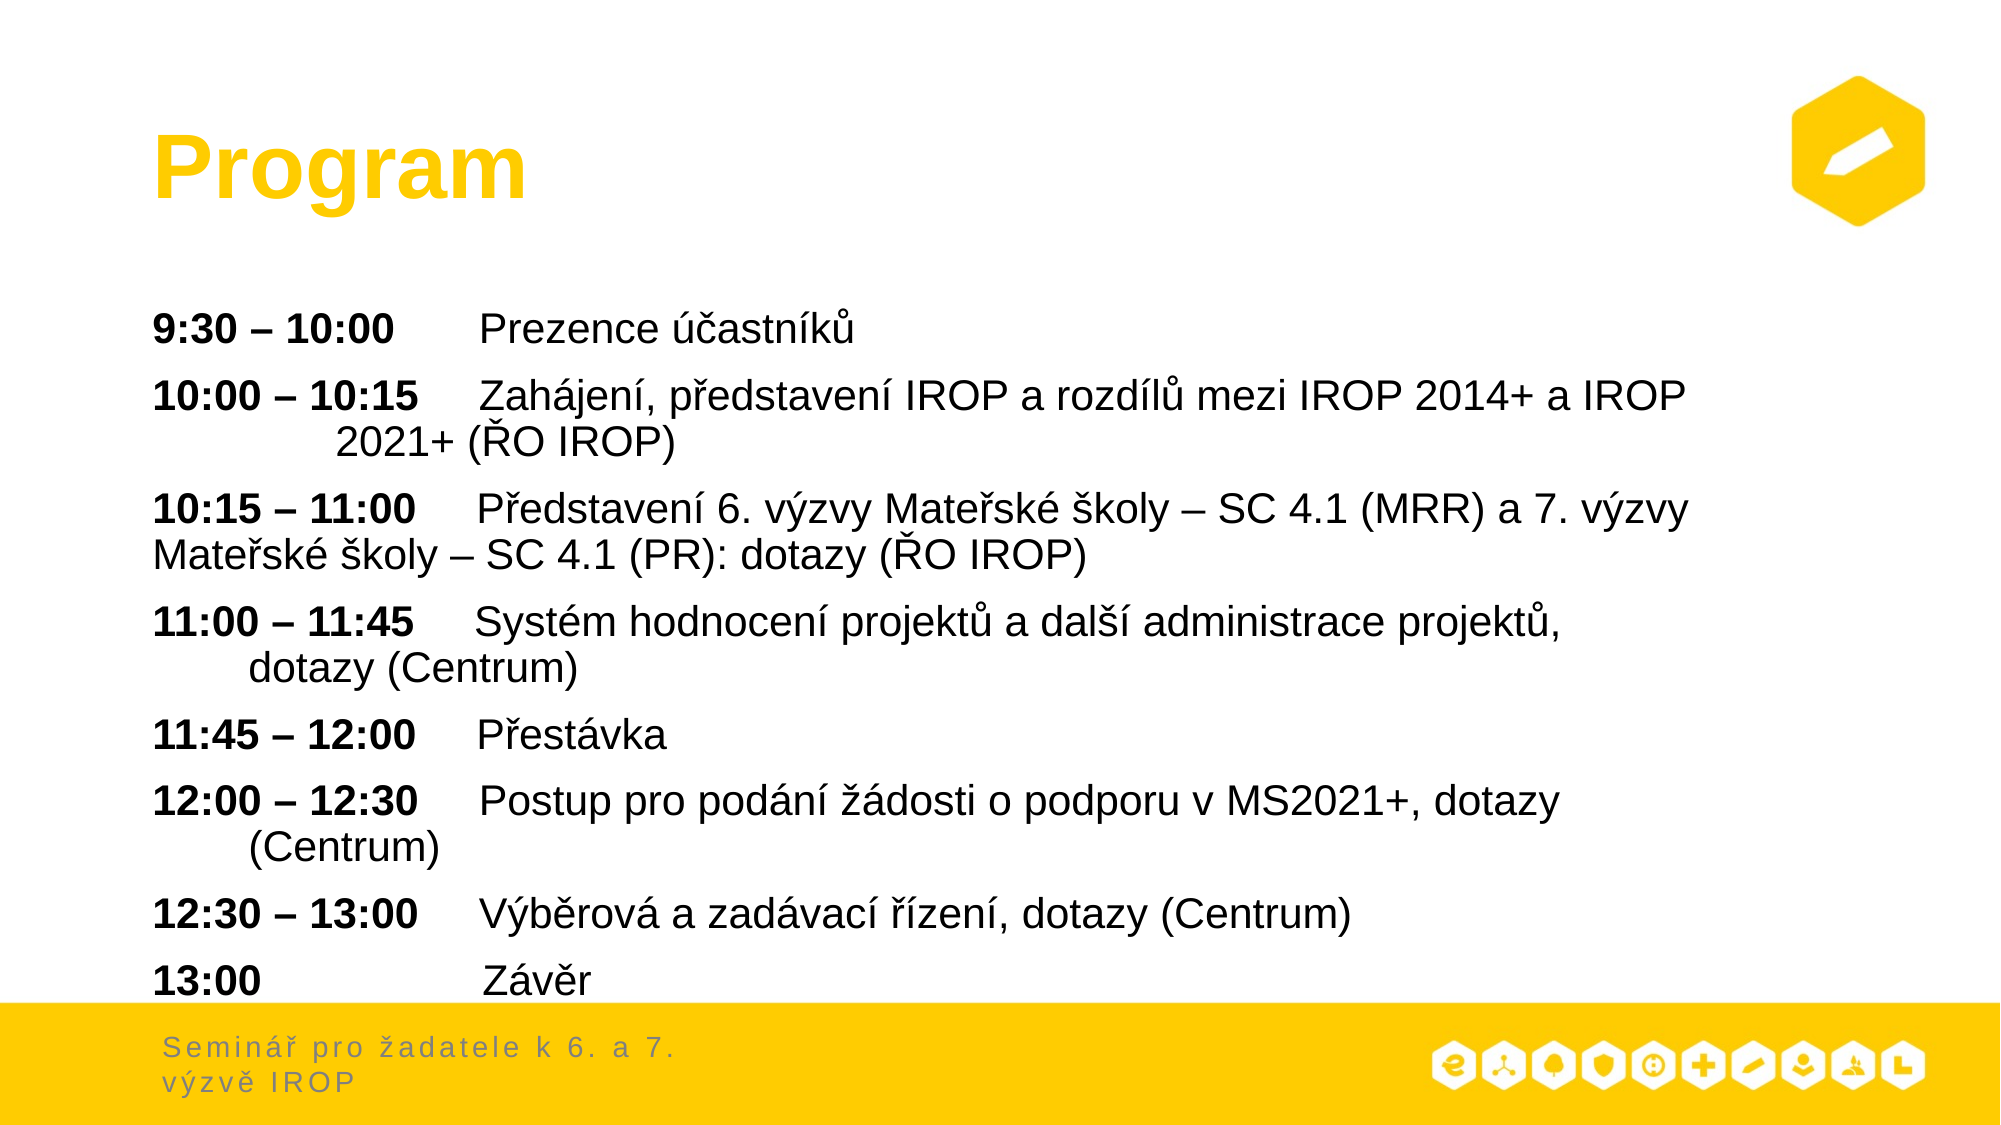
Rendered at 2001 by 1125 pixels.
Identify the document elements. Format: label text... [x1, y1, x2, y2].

picture [0, 2, 2000, 1125]
list 9:30 – 10:00 Prezence účastníků 10:00 – 10:15 Zahájení, představení IROP a rozdílů mezi IROP 2014+ a IROP 2021+ (ŘO IROP) 10:15 – 11:00 Představení 6. výzvy Mateřské školy – SC 4.1 (MRR) a 7. výzvy Mateřské školy – SC 4.1 (PR): dotazy (ŘO IROP) 11:00 – 11:45 Systém hodnocení projektů a další administrace projektů, dotazy (Centrum) 11:45 – 12:00 Přestávka 12:00 – 12:30 Postup pro podání žádosti o podporu v MS2021+, dotazy (Centrum) 12:30 – 13:00 Výběrová a zadávací řízení, dotazy (Centrum) 13:00 Závěr [137, 299, 1863, 1014]
title Program [137, 59, 1863, 278]
footer Seminář pro žadatele k 6. a 7. výzvě IROP [147, 1033, 718, 1094]
